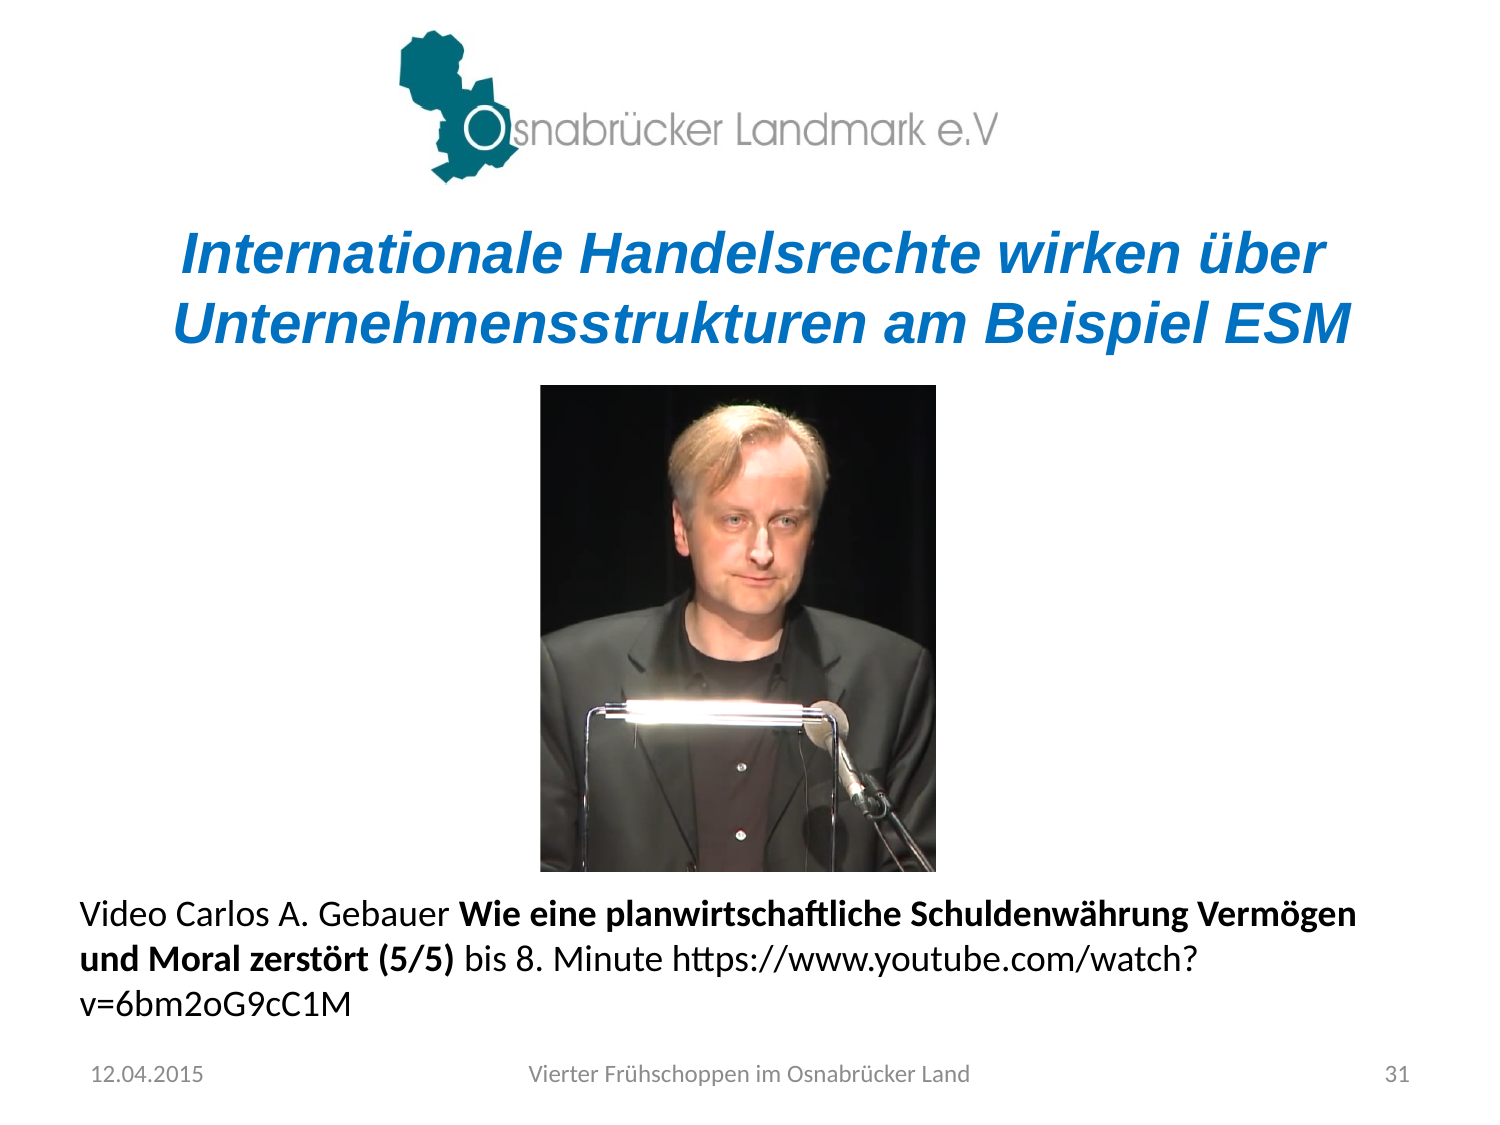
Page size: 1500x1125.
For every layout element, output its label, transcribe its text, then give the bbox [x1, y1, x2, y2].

slide_number 31 [1074, 1042, 1425, 1103]
text_box Video Carlos A. Gebauer Wie eine planwirtschaftliche Schuldenwährung Vermögen und Moral zerstört (5/5) bis 8. Minute https://www.youtube.com/watch?v=6bm2oG9cC1M [64, 881, 1412, 1032]
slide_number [75, 1042, 425, 1103]
picture [540, 385, 937, 872]
footer Vierter Frühschoppen im Osnabrücker Land [512, 1042, 988, 1103]
text_box Internationale Handelsrechte wirken über Unternehmensstrukturen am Beispiel ESM [41, 208, 1483, 363]
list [399, 30, 999, 185]
